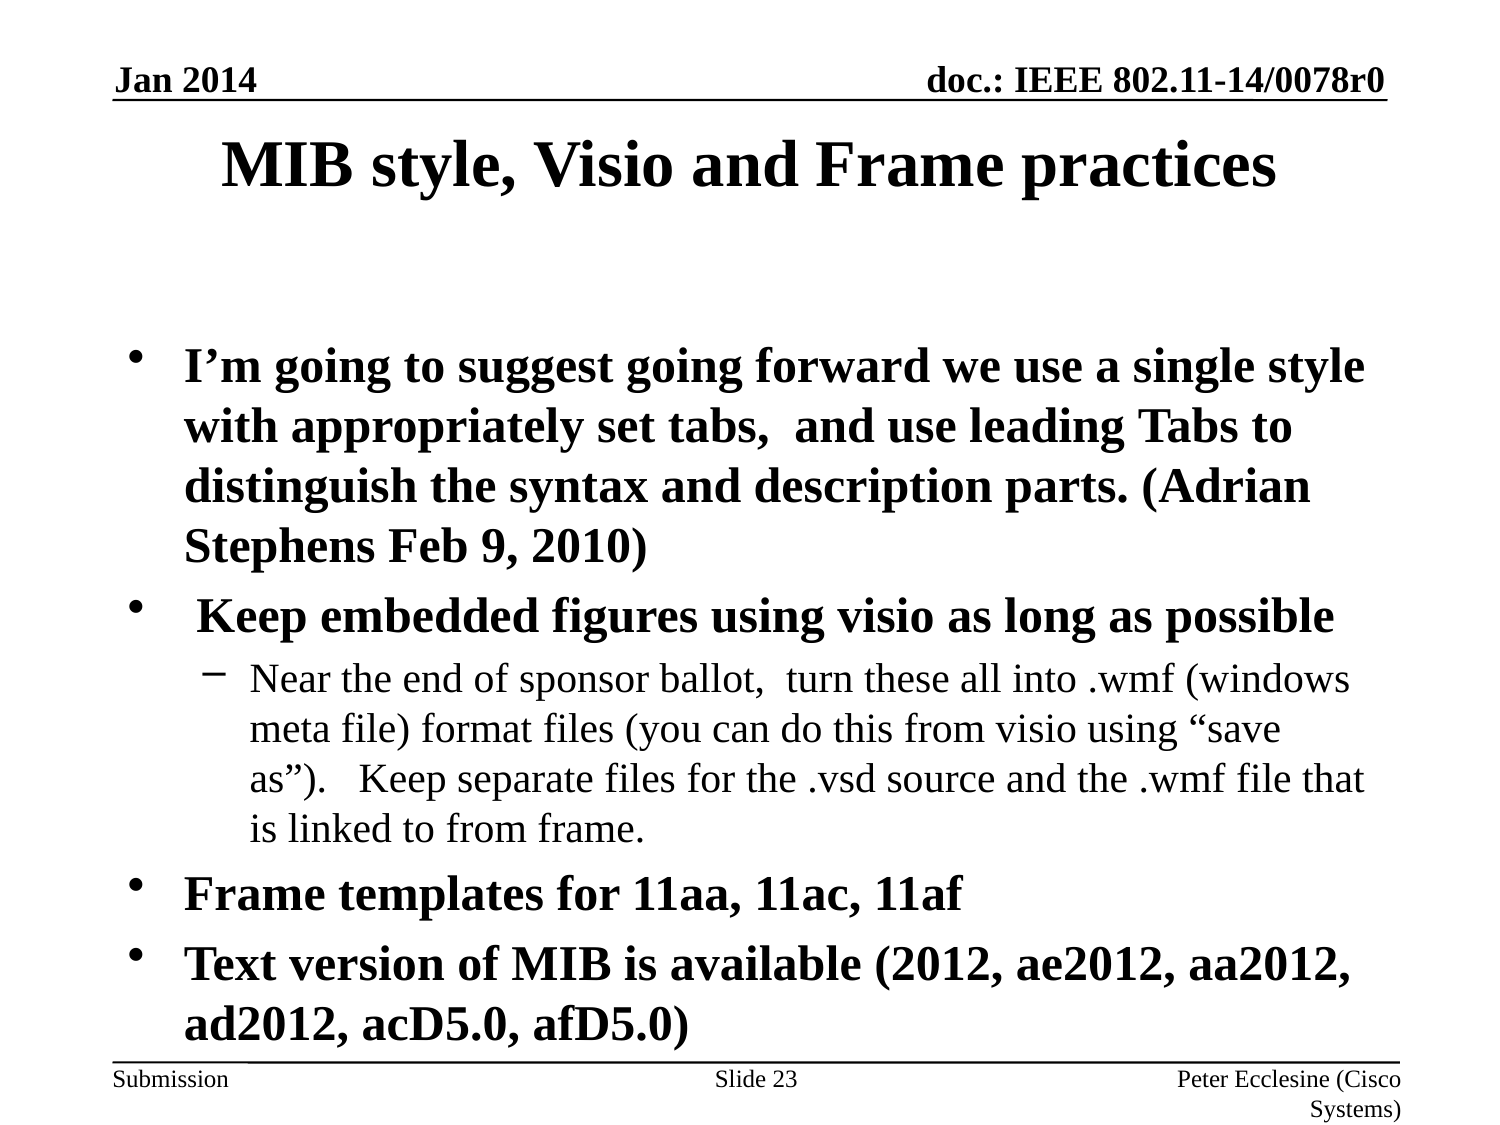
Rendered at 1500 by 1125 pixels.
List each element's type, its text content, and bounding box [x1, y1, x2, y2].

slide_number Slide 23 [712, 1061, 800, 1093]
footer Peter Ecclesine (Cisco Systems) [1164, 1061, 1402, 1093]
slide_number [114, 54, 309, 101]
list I’m going to suggest going forward we use a single style with appropriately set tabs, and use leading Tabs to distinguish the syntax and description parts. (Adrian Stephens Feb 9, 2010) Keep embedded figures using visio as long as possible Near the end of sponsor ballot, turn these all into .wmf (windows meta file) format files (you can do this from visio using “save as”). Keep separate files for the .vsd source and the .wmf file that is linked to from frame. Frame templates for 11aa, 11ac, 11af Text version of MIB is available (2012, ae2012, aa2012, ad2012, acD5.0, afD5.0) [112, 324, 1388, 1063]
title MIB style, Visio and Frame practices [112, 112, 1388, 288]
